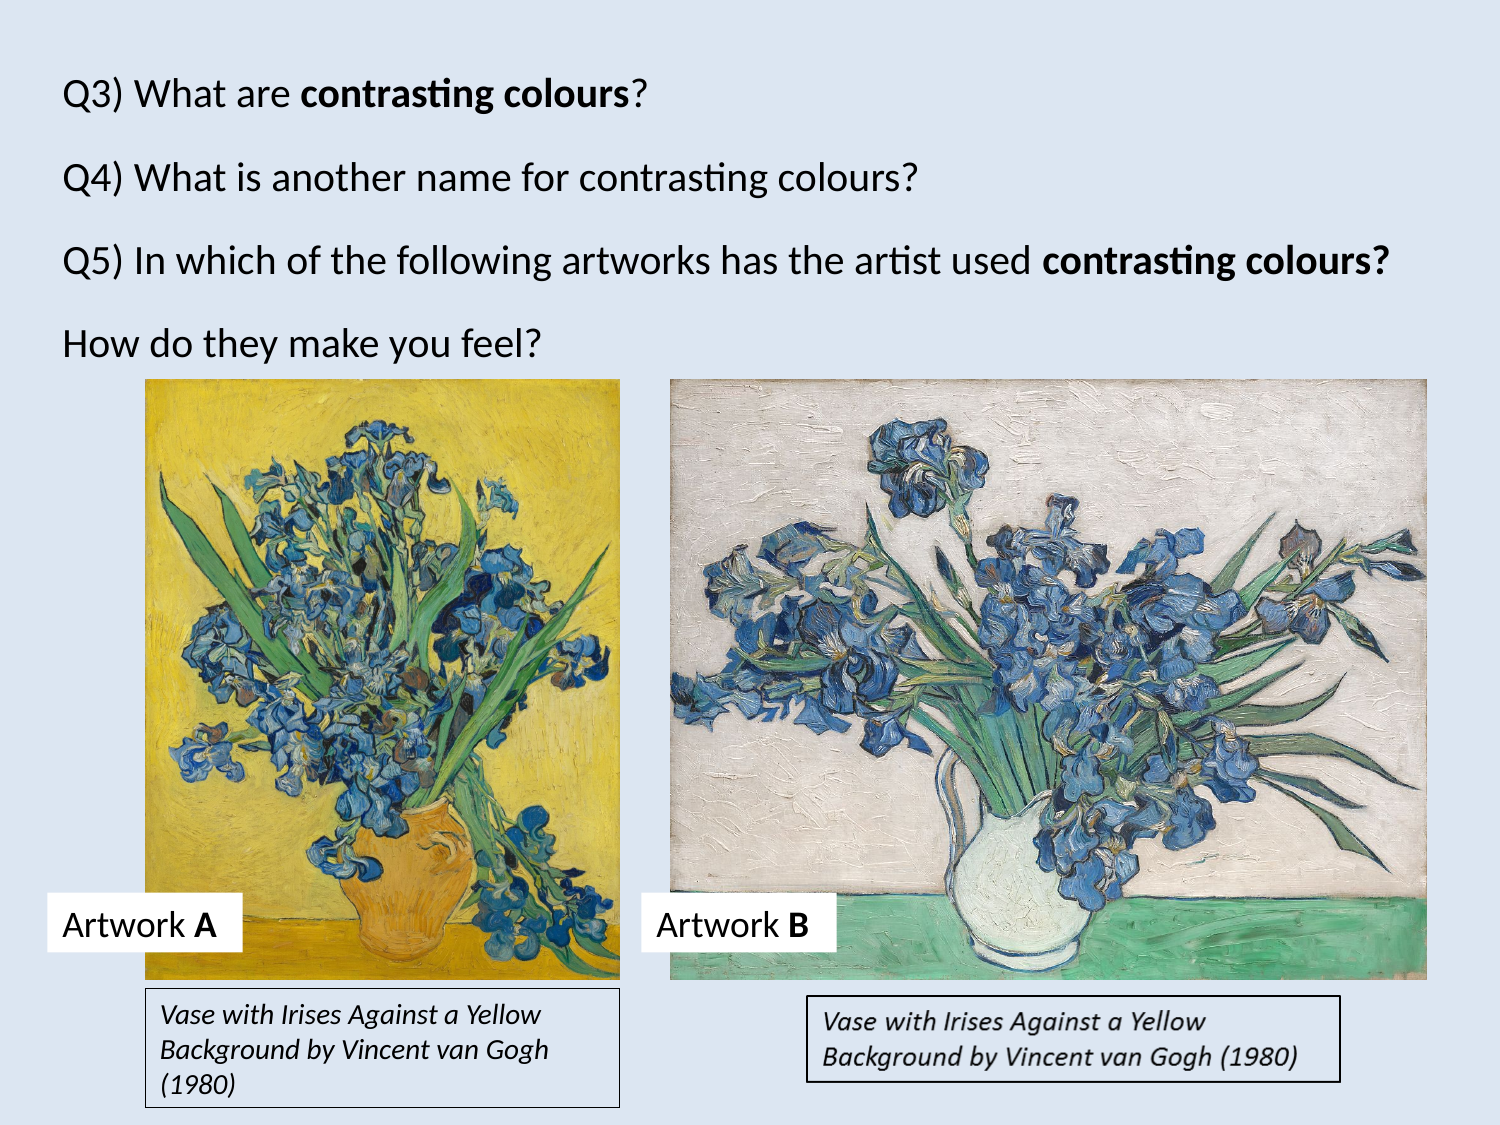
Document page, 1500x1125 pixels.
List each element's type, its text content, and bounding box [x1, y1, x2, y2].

text_box Vase with Irises Against a Yellow Background by Vincent van Gogh (1980) [145, 989, 620, 1108]
picture [144, 379, 620, 981]
text_box Artwork A [47, 892, 139, 953]
list Q3) What are contrasting colours? Q4) What is another name for contrasting colours? Q5) In which of the following artworks has the artist used contrasting colours? How do they make you feel? [47, 33, 1420, 380]
text_box Artwork B [641, 892, 664, 953]
picture [669, 379, 1427, 981]
picture [804, 995, 1341, 1093]
